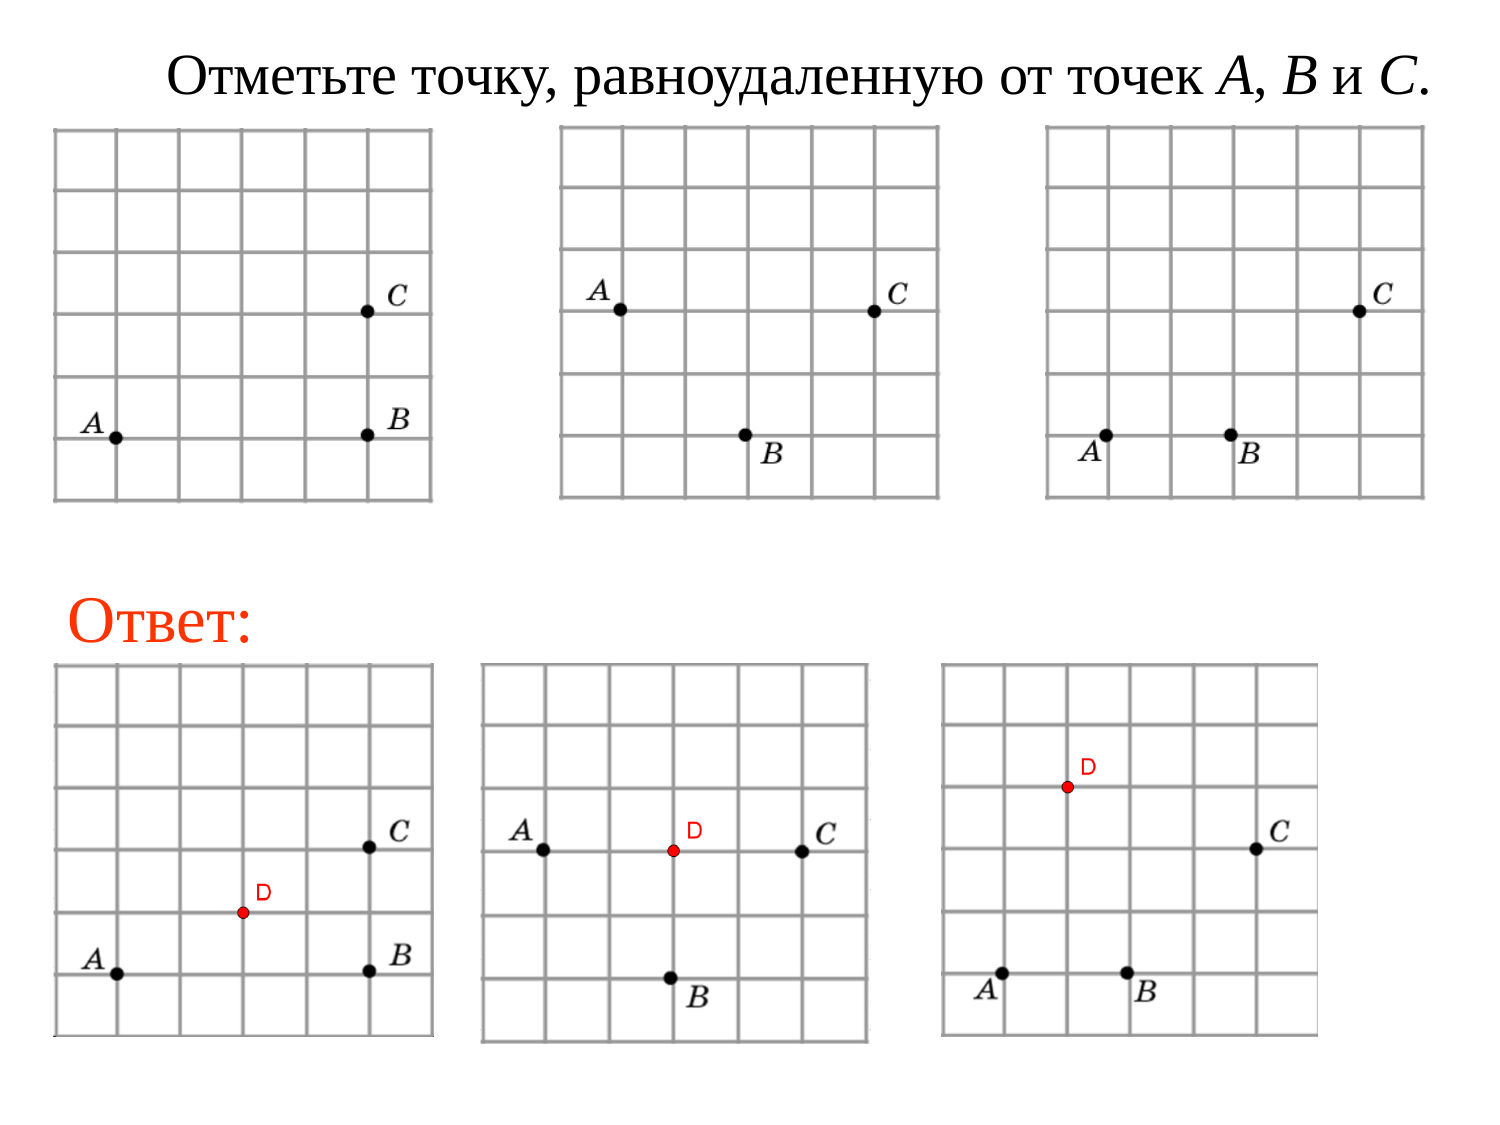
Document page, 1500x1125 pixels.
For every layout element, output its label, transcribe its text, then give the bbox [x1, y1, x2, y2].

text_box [52, 567, 1319, 1044]
picture [559, 125, 941, 501]
text_box Отметьте точку, равноудаленную от точек A, B и C. [1, 20, 1500, 115]
picture [52, 127, 434, 504]
picture [1045, 125, 1427, 501]
